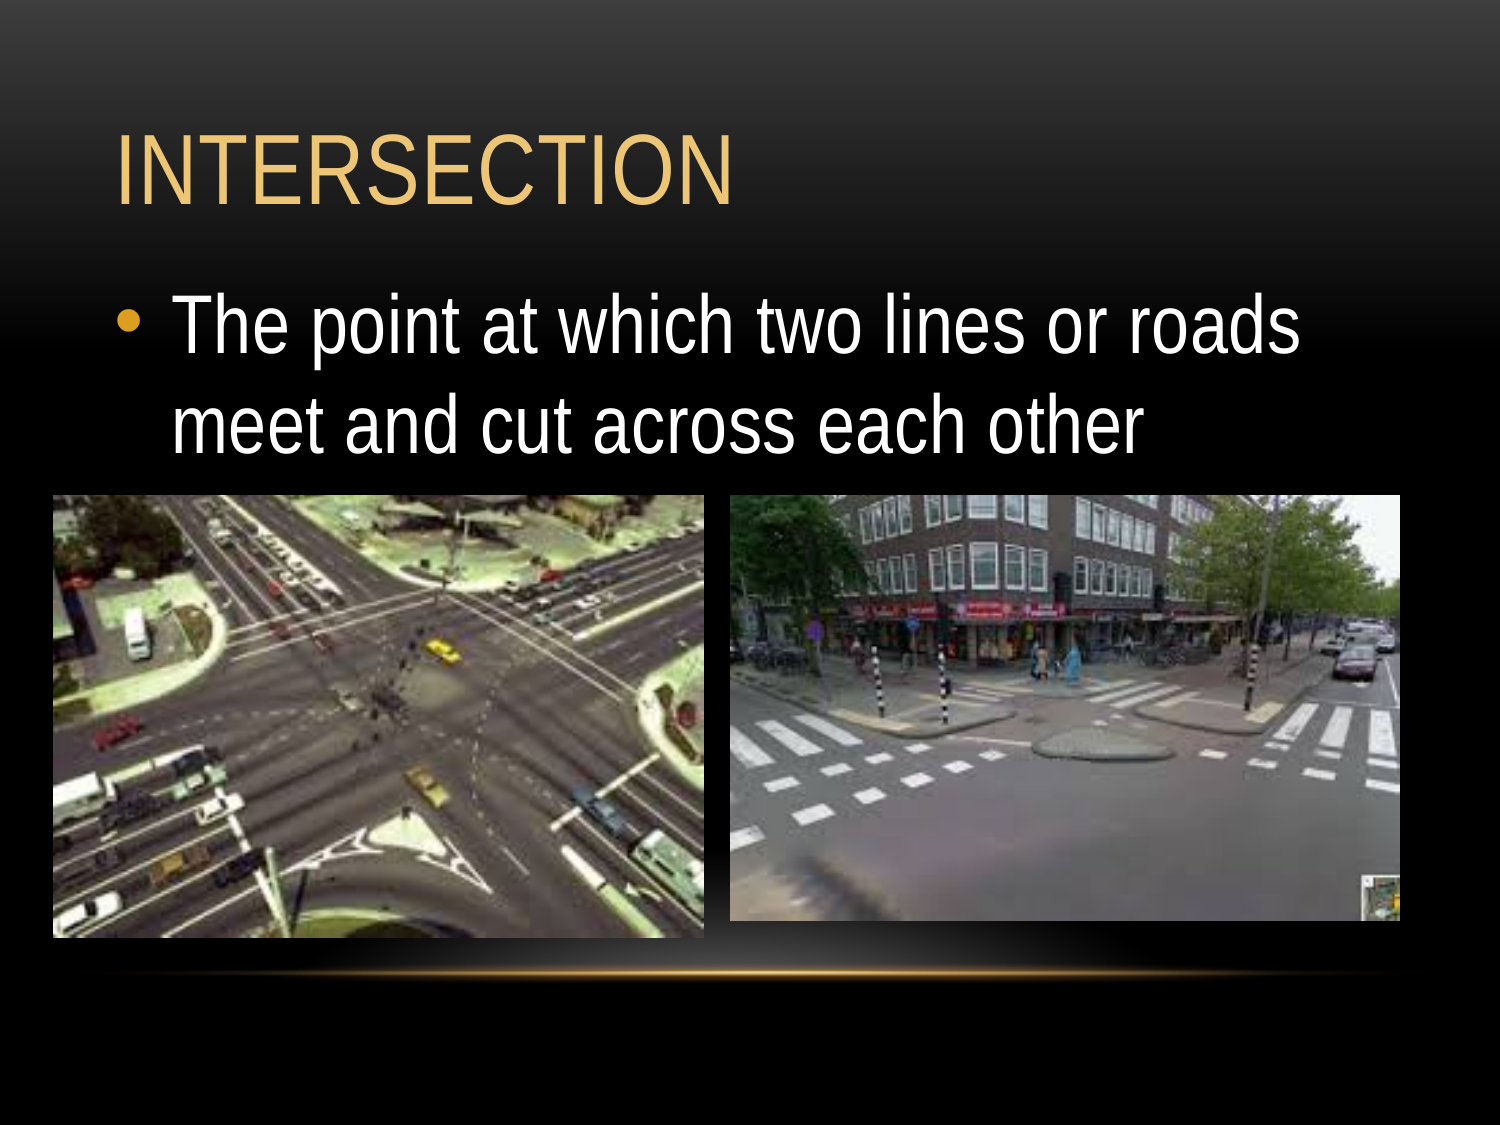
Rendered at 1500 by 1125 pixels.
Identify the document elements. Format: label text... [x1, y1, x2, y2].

list The point at which two lines or roads meet and cut across each other [99, 262, 1400, 938]
title intersection [99, 45, 1400, 233]
picture [0, 0, 1500, 1125]
